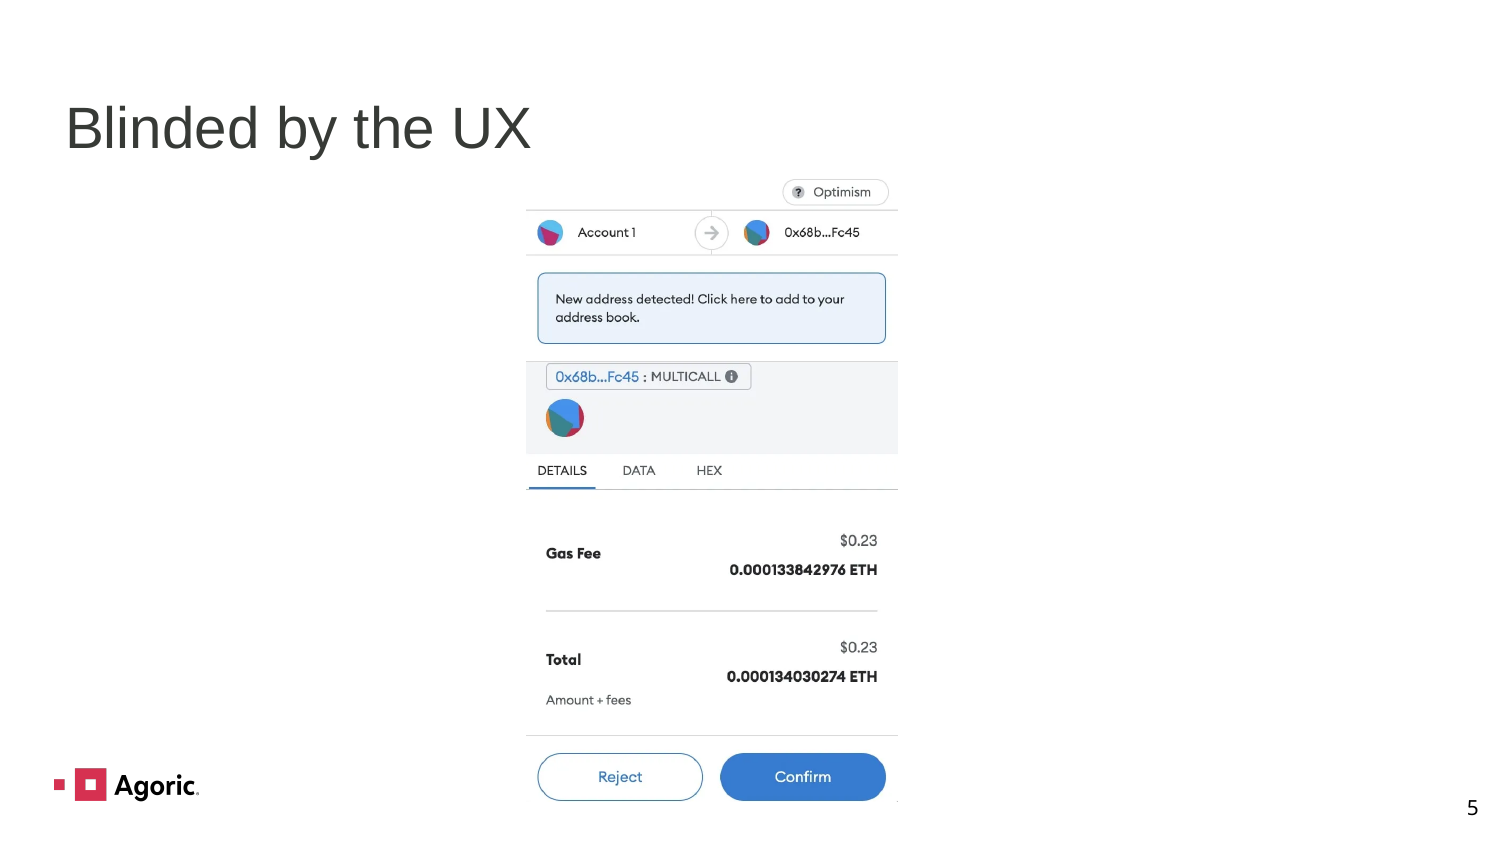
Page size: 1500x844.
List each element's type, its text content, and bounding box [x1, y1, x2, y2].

slide_number ‹#› [1403, 779, 1494, 844]
title Blinded by the UX [50, 75, 1448, 169]
picture [54, 768, 199, 803]
picture [526, 176, 899, 802]
